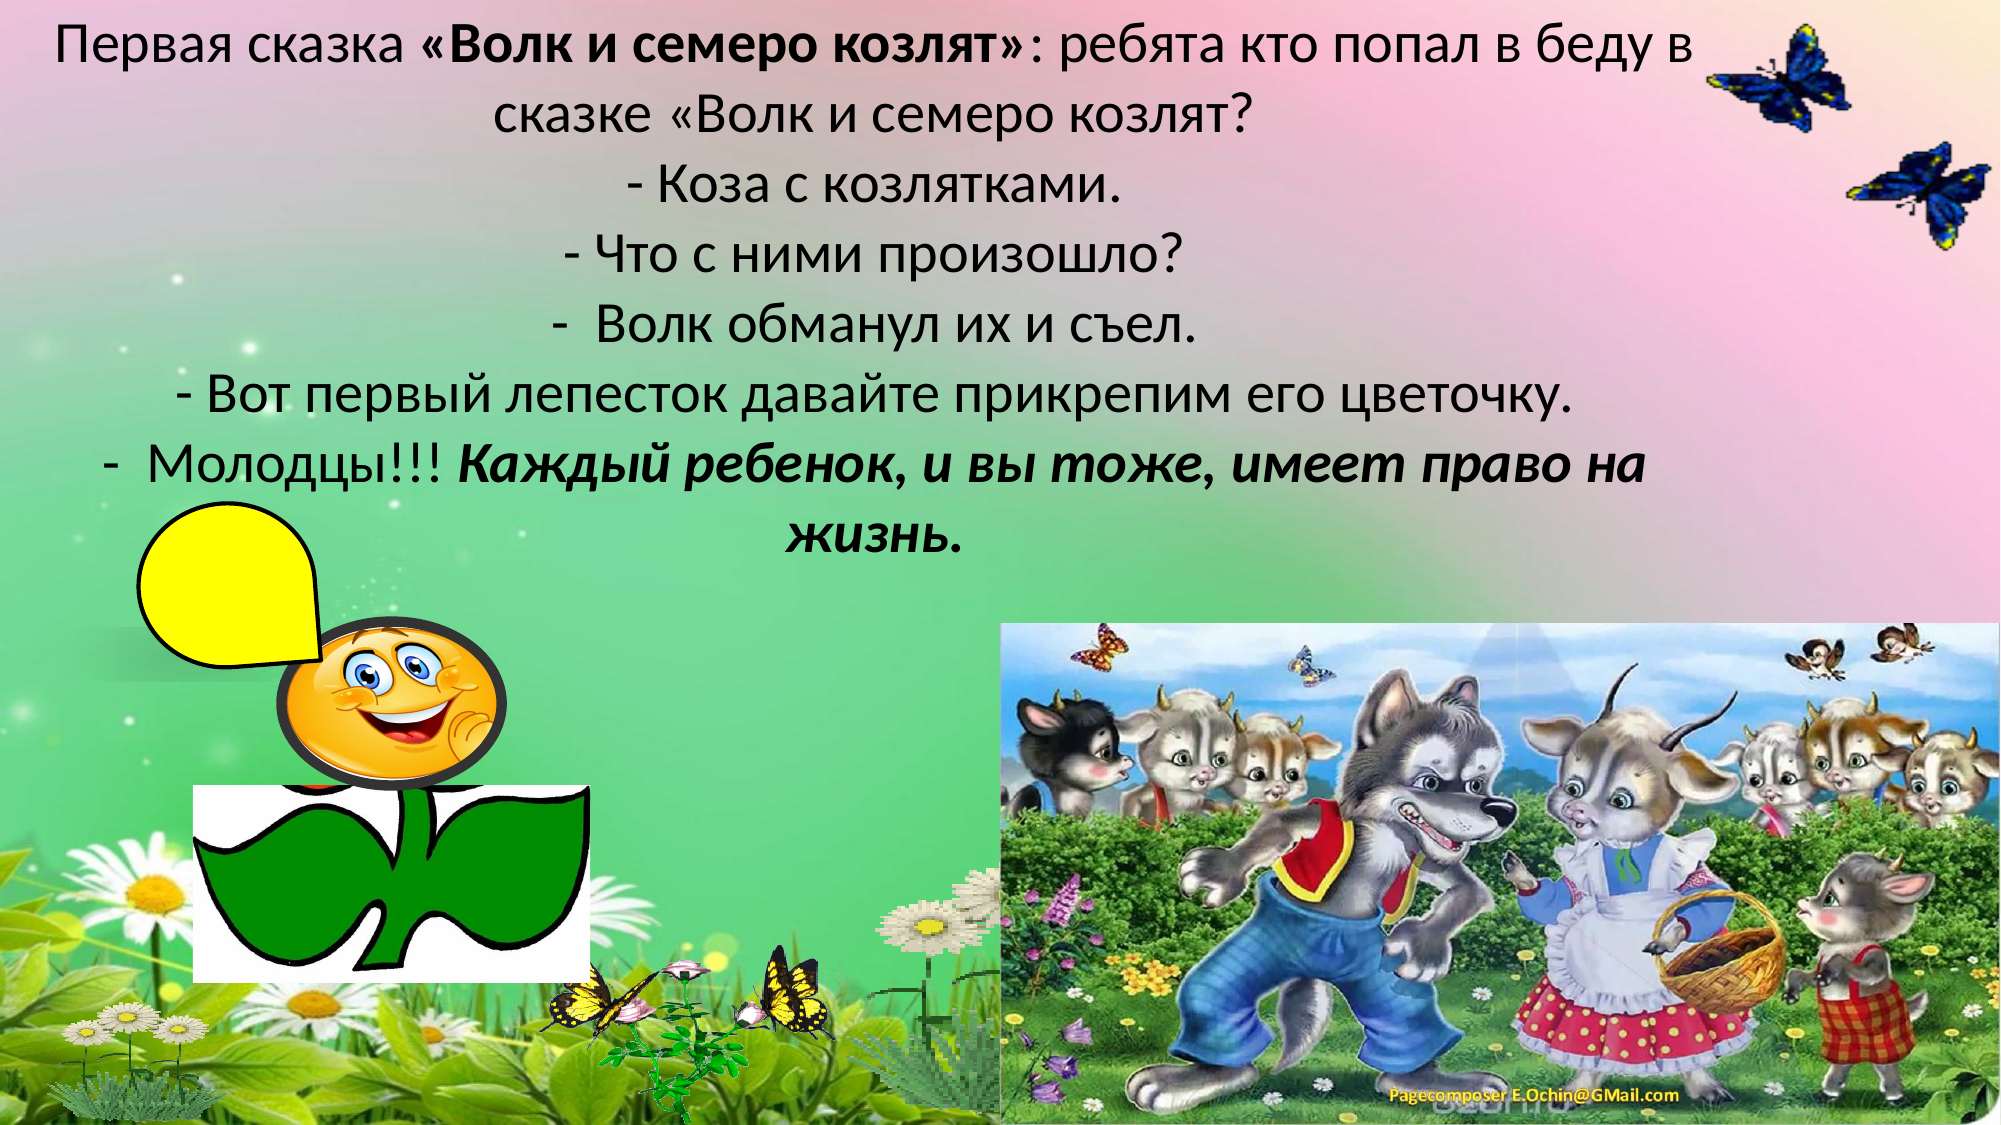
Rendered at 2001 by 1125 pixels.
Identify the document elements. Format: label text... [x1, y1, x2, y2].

picture [0, 0, 2001, 1125]
text_box Первая сказка «Волк и семеро козлят»: ребята кто попал в беду в сказке «Волк и семеро козлят? - Коза с козлятками. - Что с ними произошло? - Волк обманул их и съел. - Вот первый лепесток давайте прикрепим его цветочку. - Молодцы!!! Каждый ребенок, и вы тоже, имеет право на жизнь. [0, 0, 1750, 569]
text_box [136, 501, 320, 670]
